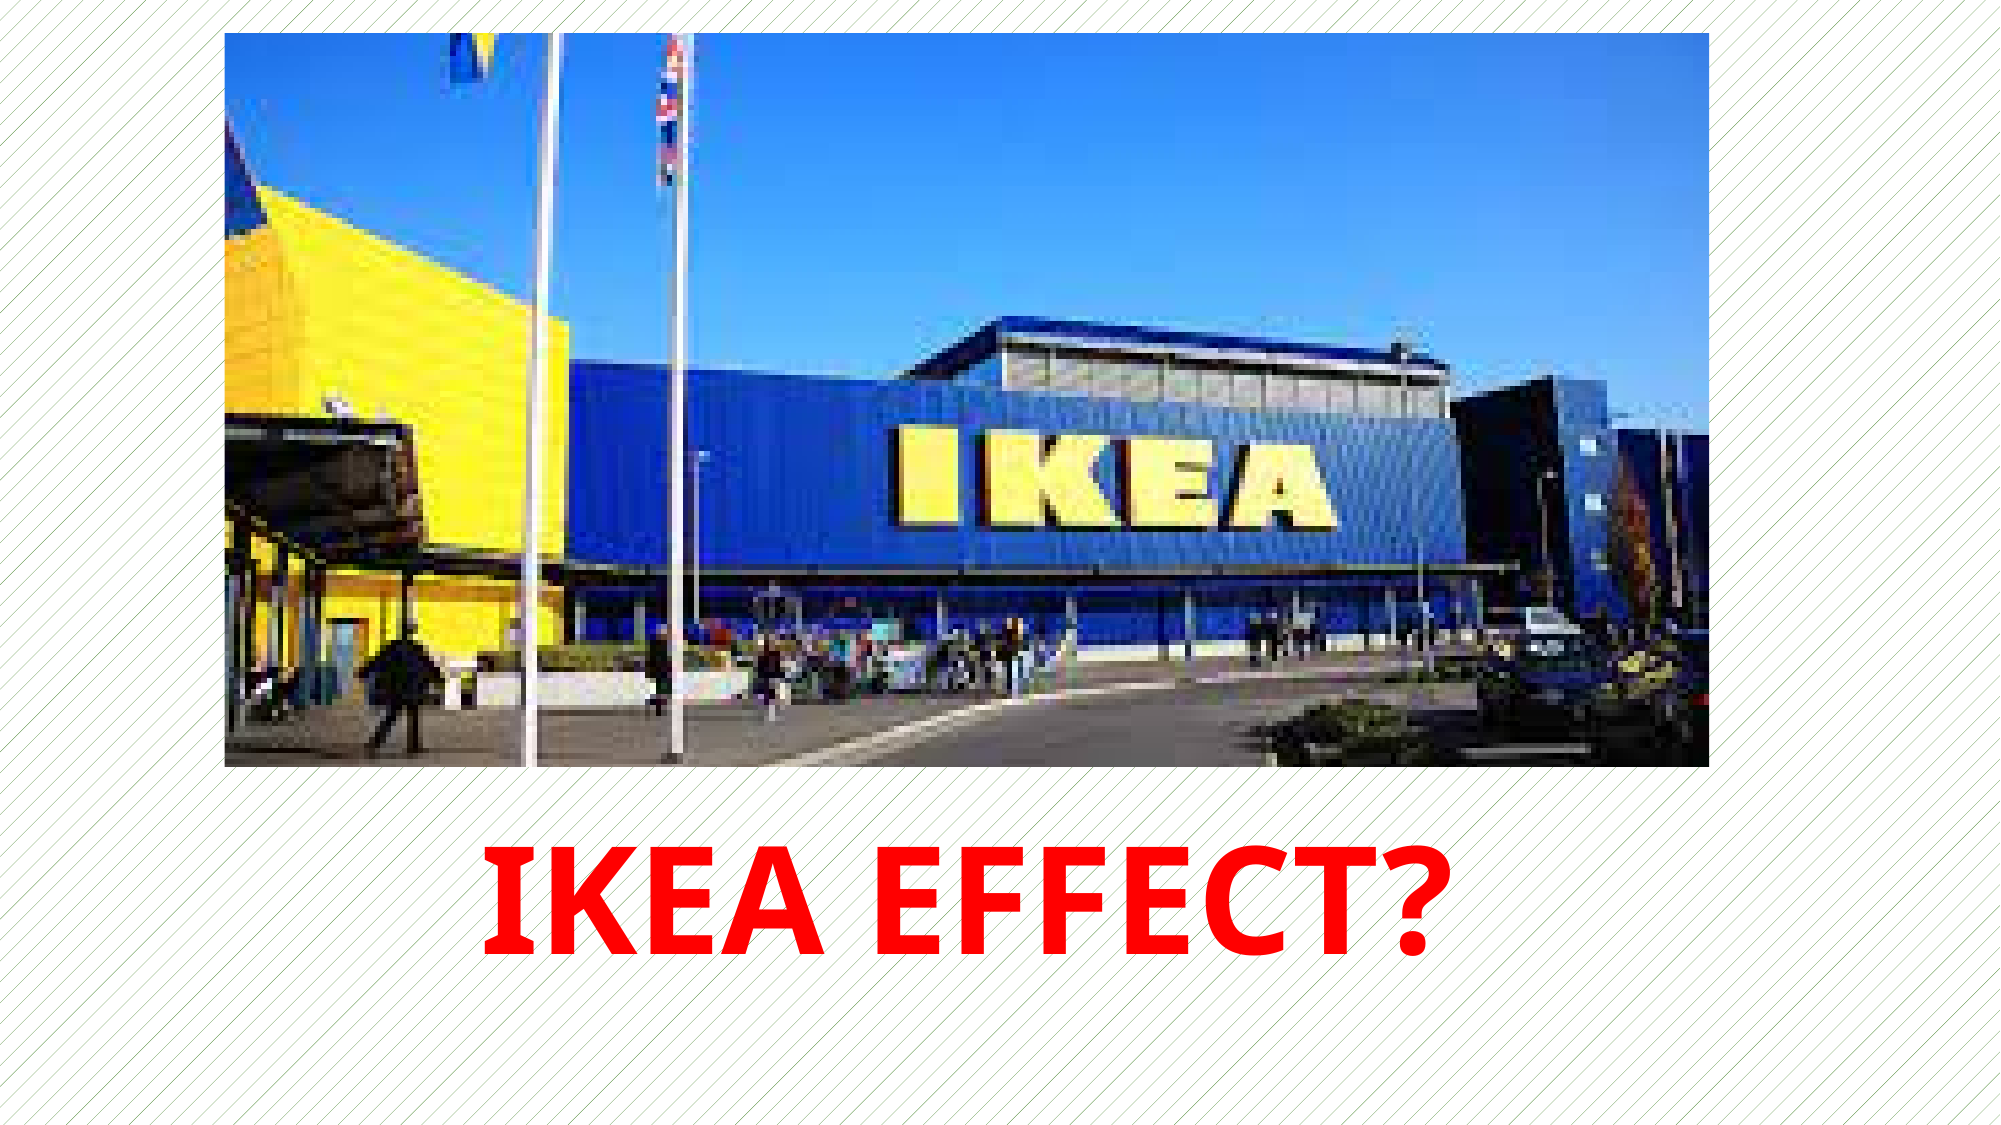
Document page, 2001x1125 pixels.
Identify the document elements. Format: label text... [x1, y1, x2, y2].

picture [224, 33, 1710, 767]
title IKEA EFFECT? [141, 793, 1792, 1019]
